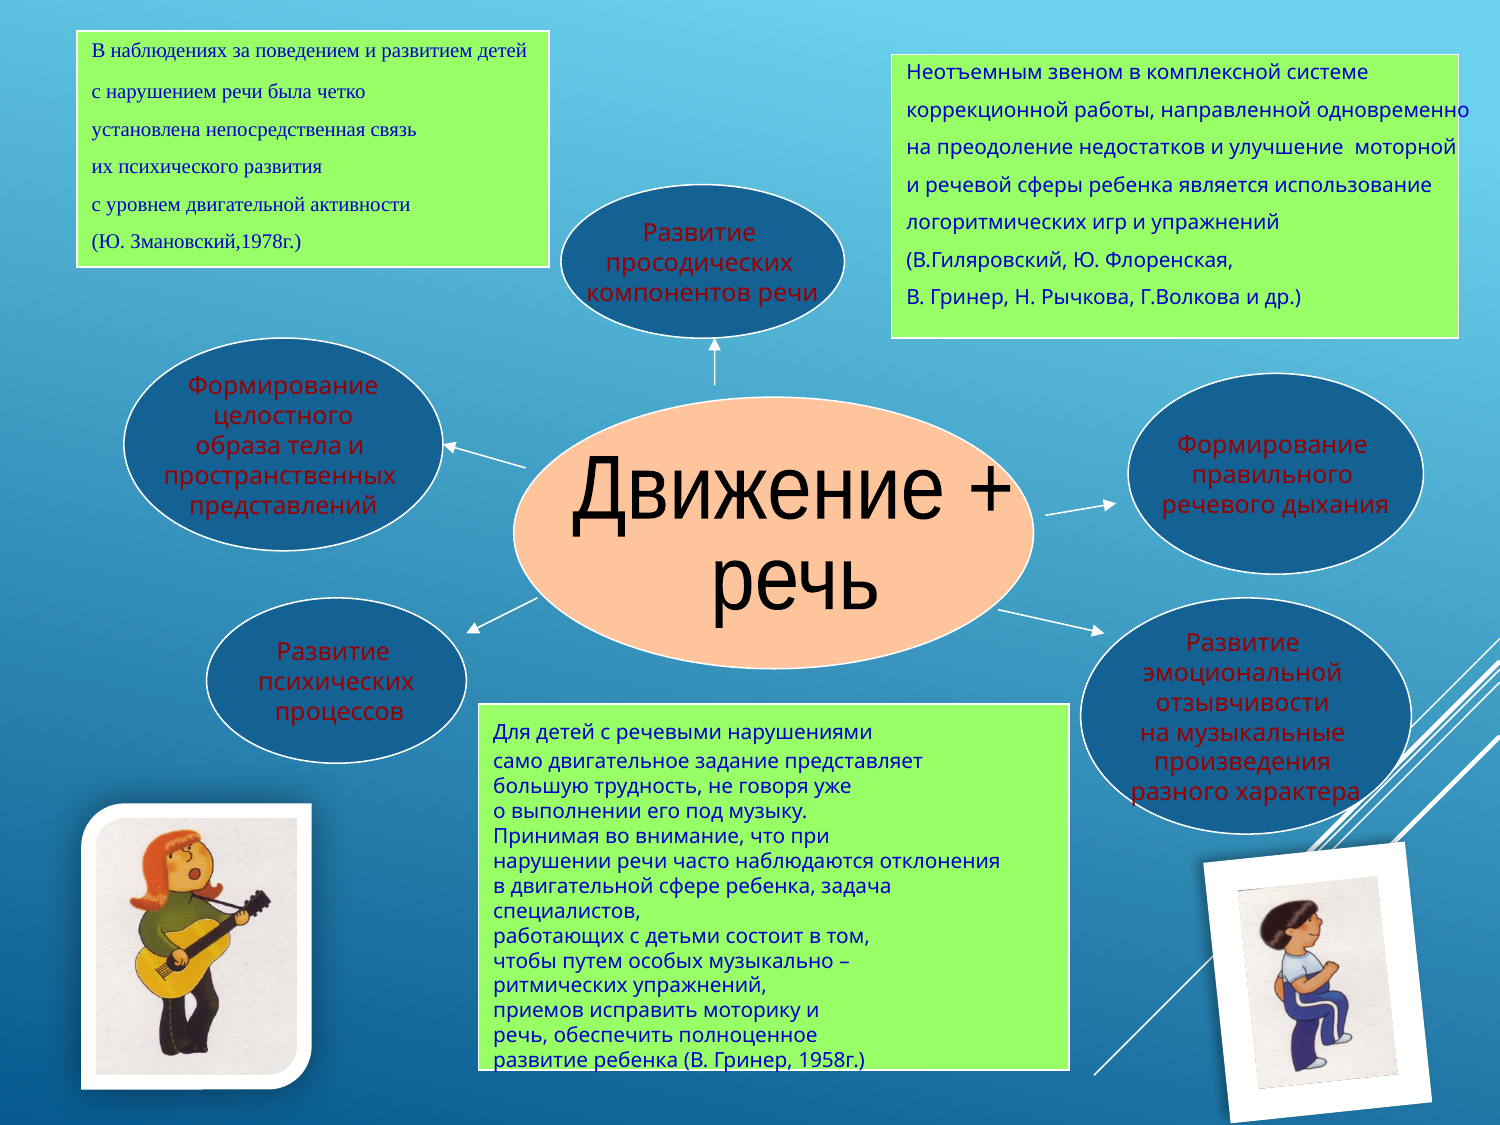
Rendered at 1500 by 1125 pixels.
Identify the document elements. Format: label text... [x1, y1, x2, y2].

text_box [998, 609, 1105, 637]
text_box [708, 337, 721, 386]
picture [1238, 877, 1397, 1088]
text_box Формирование правильного речевого дыхания [1128, 373, 1424, 575]
text_box Развитие просодических компонентов речи [560, 184, 845, 339]
text_box Развитие эмоциональной отзывчивости на музыкальные произведения разного характера [1080, 597, 1412, 835]
text_box Формирование целостного образа тела и пространственных представлений [123, 338, 443, 551]
text_box Неотъемным звеном в комплексной системе коррекционной работы, направленной одновременно на преодоление недостатков и улучшение моторной и речевой сферы ребенка является использование логоритмических игр и упражнений (В.Гиляровский, Ю. Флоренская, В. Гринер, Н. Рычкова, Г.Волкова и др.) [891, 54, 1459, 339]
text_box Развитие психических процессов [206, 597, 467, 764]
text_box В наблюдениях за поведением и развитием детей с нарушением речи была четко установлена непосредственная связь их психического развития с уровнем двигательной активности (Ю. Змановский,1978г.) [76, 30, 550, 268]
text_box [513, 397, 1034, 669]
text_box Для детей с речевыми нарушениями само двигательное задание представляет большую трудность, не говоря уже о выполнении его под музыку. Принимая во внимание, что при нарушении речи часто наблюдаются отклонения в двигательной сфере ребенка, задача специалистов, работающих с детьми состоит в том, чтобы путем особых музыкально – ритмических упражнений, приемов исправить моторику и речь, обеспечить полноценное развитие ребенка (В. Гринер, 1958г.) [478, 704, 1069, 1071]
text_box [1045, 499, 1117, 516]
picture [88, 810, 305, 1083]
text_box [442, 441, 526, 469]
text_box [466, 597, 538, 634]
